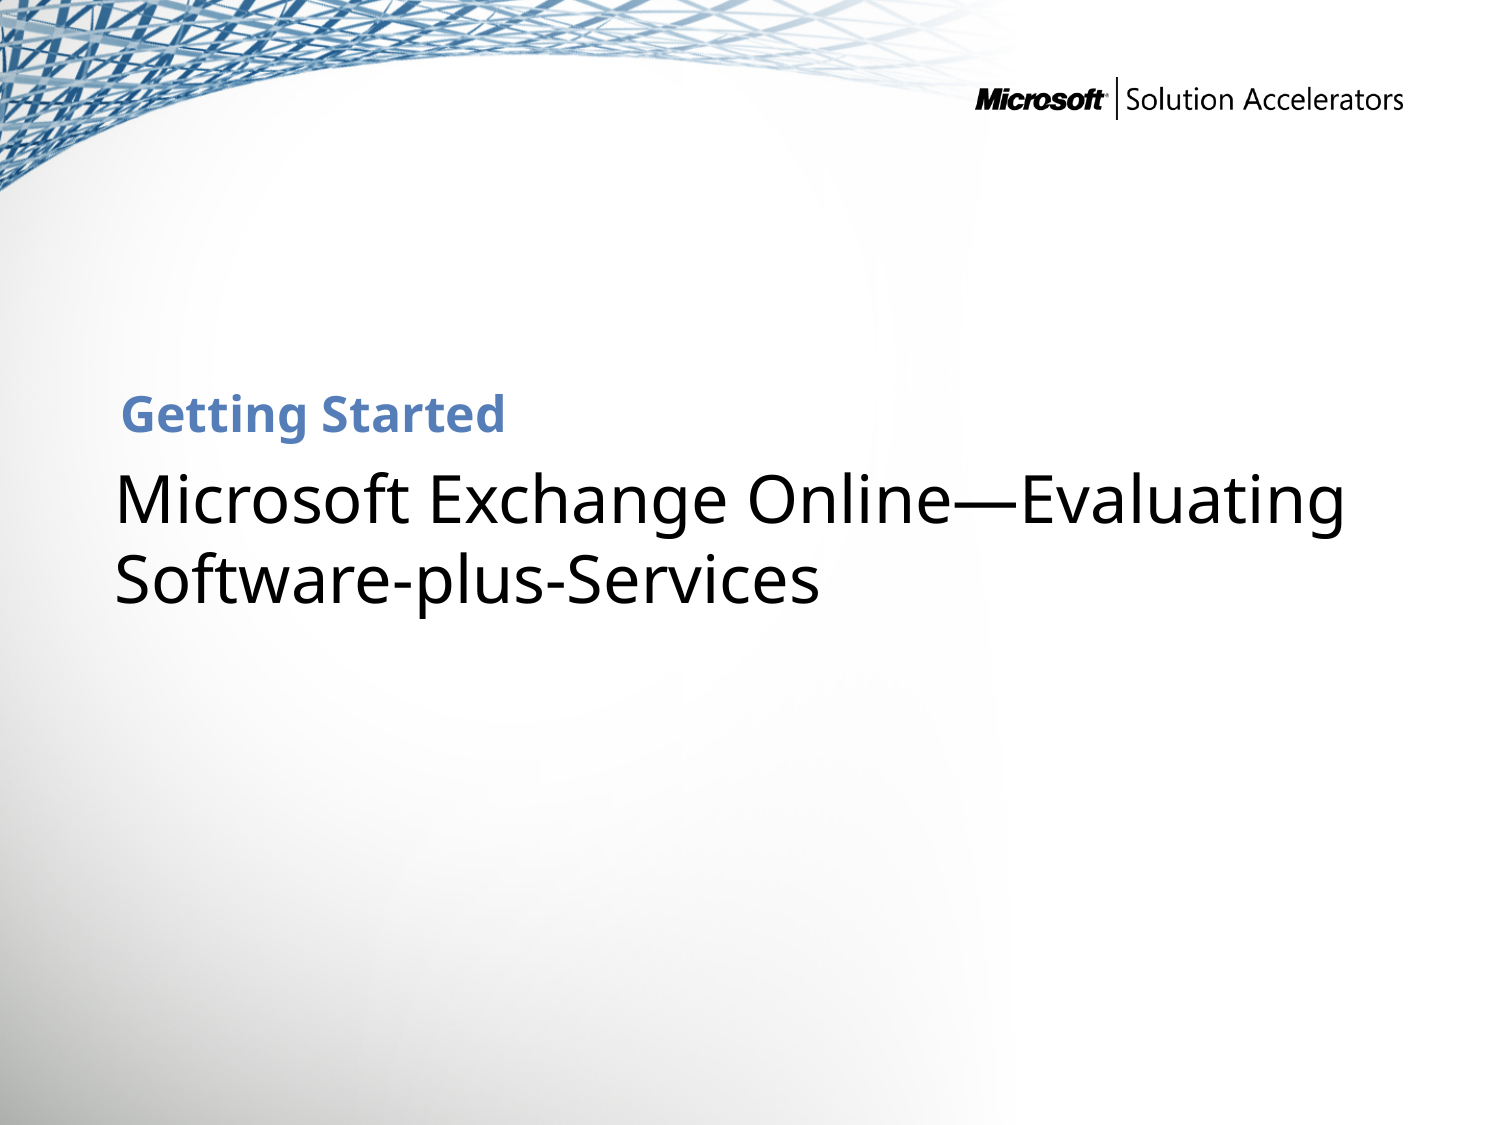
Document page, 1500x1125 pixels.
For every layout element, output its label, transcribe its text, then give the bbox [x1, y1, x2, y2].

title Getting Started [112, 375, 1463, 451]
picture [0, 0, 1500, 1125]
text_box Microsoft Exchange Online—Evaluating Software-plus-Services [99, 449, 1425, 625]
